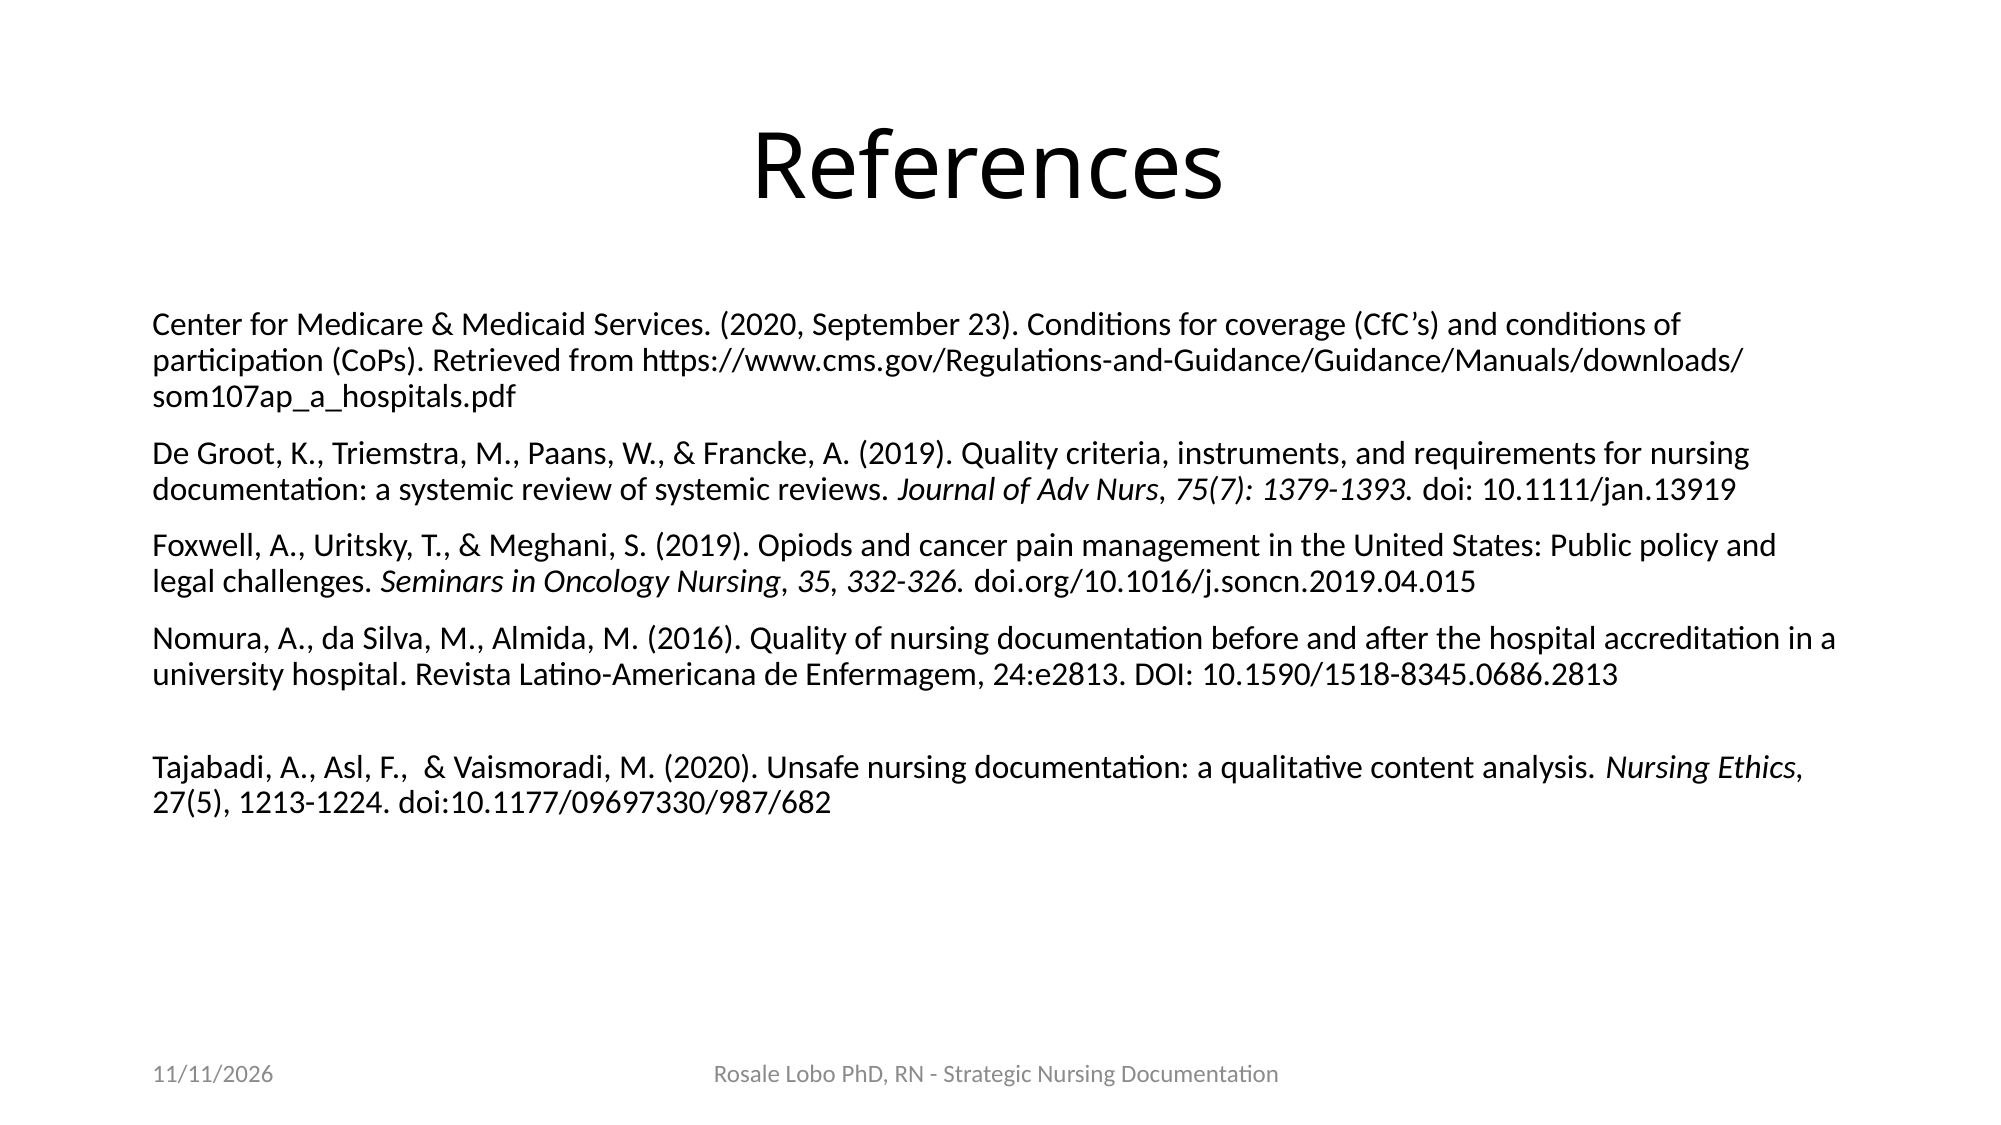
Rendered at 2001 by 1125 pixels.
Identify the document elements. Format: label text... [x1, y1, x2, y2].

footer Rosale Lobo PhD, RN - Strategic Nursing Documentation [662, 1042, 1338, 1103]
title References [137, 59, 1863, 278]
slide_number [137, 1042, 588, 1103]
list Center for Medicare & Medicaid Services. (2020, September 23). Conditions for coverage (CfC’s) and conditions of participation (CoPs). Retrieved from https://www.cms.gov/Regulations-and-Guidance/Guidance/Manuals/downloads/som107ap_a_hospitals.pdf De Groot, K., Triemstra, M., Paans, W., & Francke, A. (2019). Quality criteria, instruments, and requirements for nursing documentation: a systemic review of systemic reviews. Journal of Adv Nurs, 75(7): 1379-1393. doi: 10.1111/jan.13919 Foxwell, A., Uritsky, T., & Meghani, S. (2019). Opiods and cancer pain management in the United States: Public policy and legal challenges. Seminars in Oncology Nursing, 35, 332-326. doi.org/10.1016/j.soncn.2019.04.015 Nomura, A., da Silva, M., Almida, M. (2016). Quality of nursing documentation before and after the hospital accreditation in a university hospital. Revista Latino-Americana de Enfermagem, 24:e2813. DOI: 10.1590/1518-8345.0686.2813 Tajabadi, A., Asl, F., & Vaismoradi, M. (2020). Unsafe nursing documentation: a qualitative content analysis. Nursing Ethics, 27(5), 1213-1224. doi:10.1177/09697330/987/682 [137, 299, 1863, 1043]
